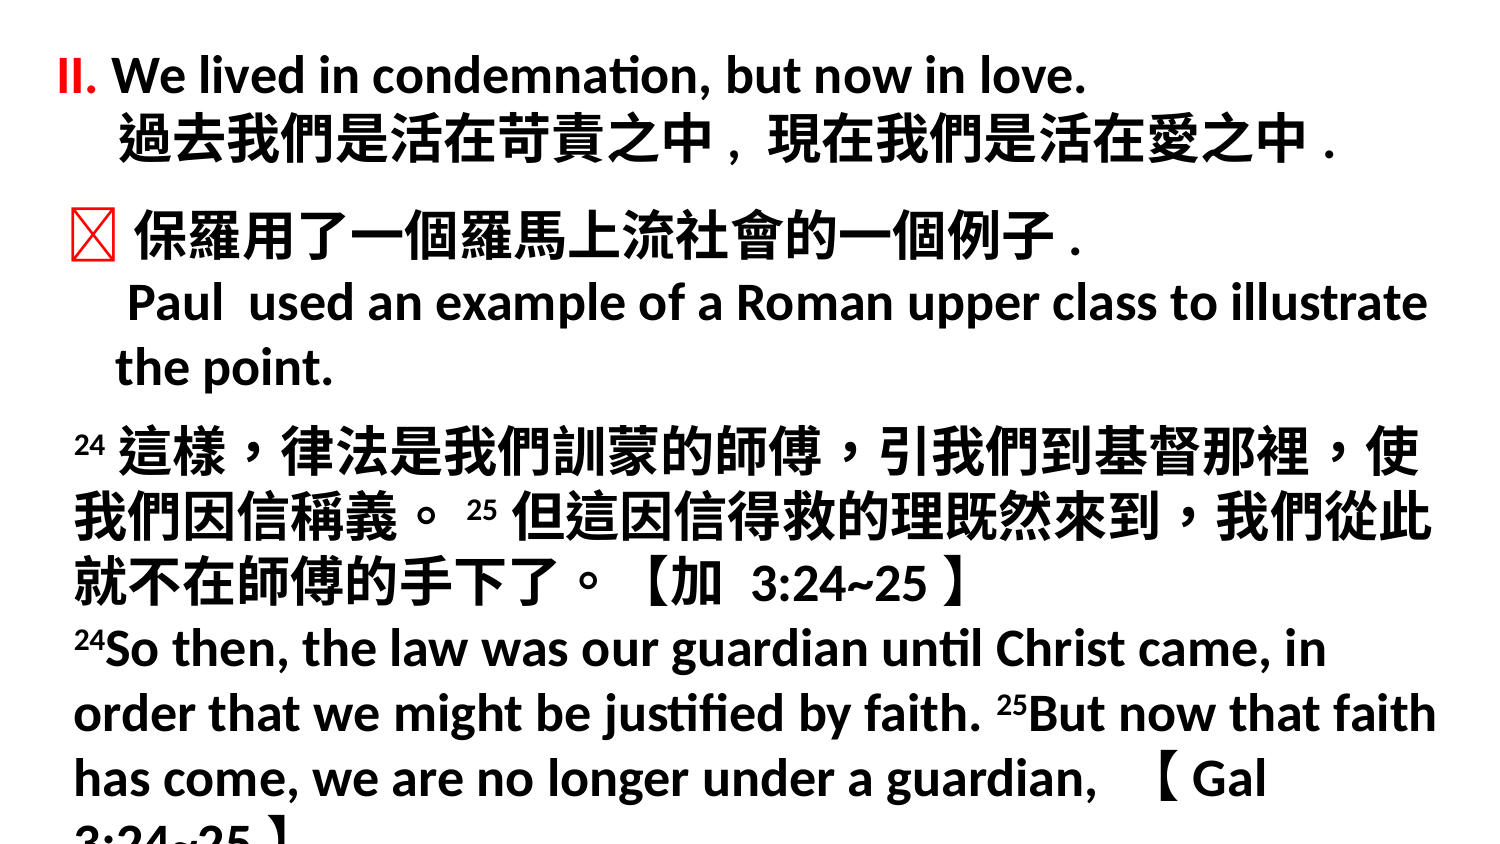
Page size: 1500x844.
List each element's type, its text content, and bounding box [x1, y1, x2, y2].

text_box 24這樣，律法是我們訓蒙的師傅，引我們到基督那裡，使我們因信稱義。25但這因信得救的理既然來到，我們從此就不在師傅的手下了。【加 3:24~25】 24So then, the law was our guardian until Christ came, in order that we might be justified by faith. 25But now that faith has come, we are no longer under a guardian, 【Gal 3:24~25】 [59, 410, 1469, 844]
text_box 保羅用了一個羅馬上流社會的一個例子. Paul used an example of a Roman upper class to illustrate the point. [51, 193, 1446, 404]
text_box II. We lived in condemnation, but now in love. 過去我們是活在苛責之中, 現在我們是活在愛之中. [41, 32, 1388, 177]
